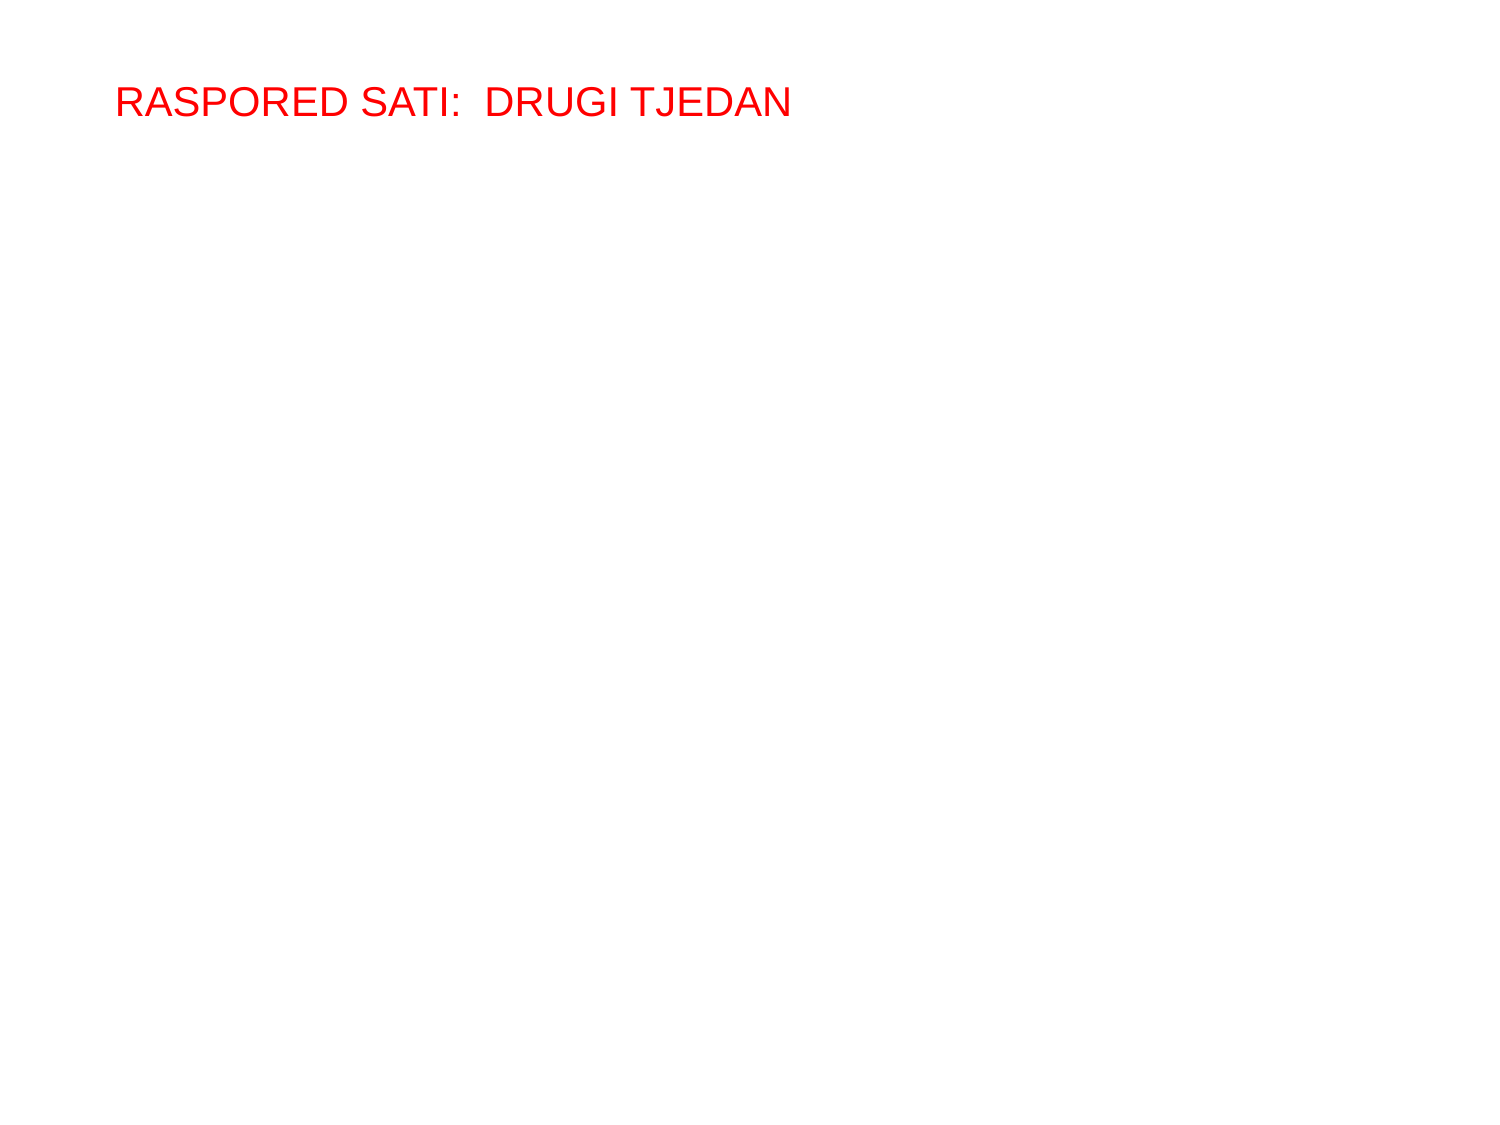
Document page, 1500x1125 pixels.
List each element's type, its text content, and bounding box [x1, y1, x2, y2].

text_box RASPORED SATI: DRUGI TJEDAN [99, 67, 1373, 132]
